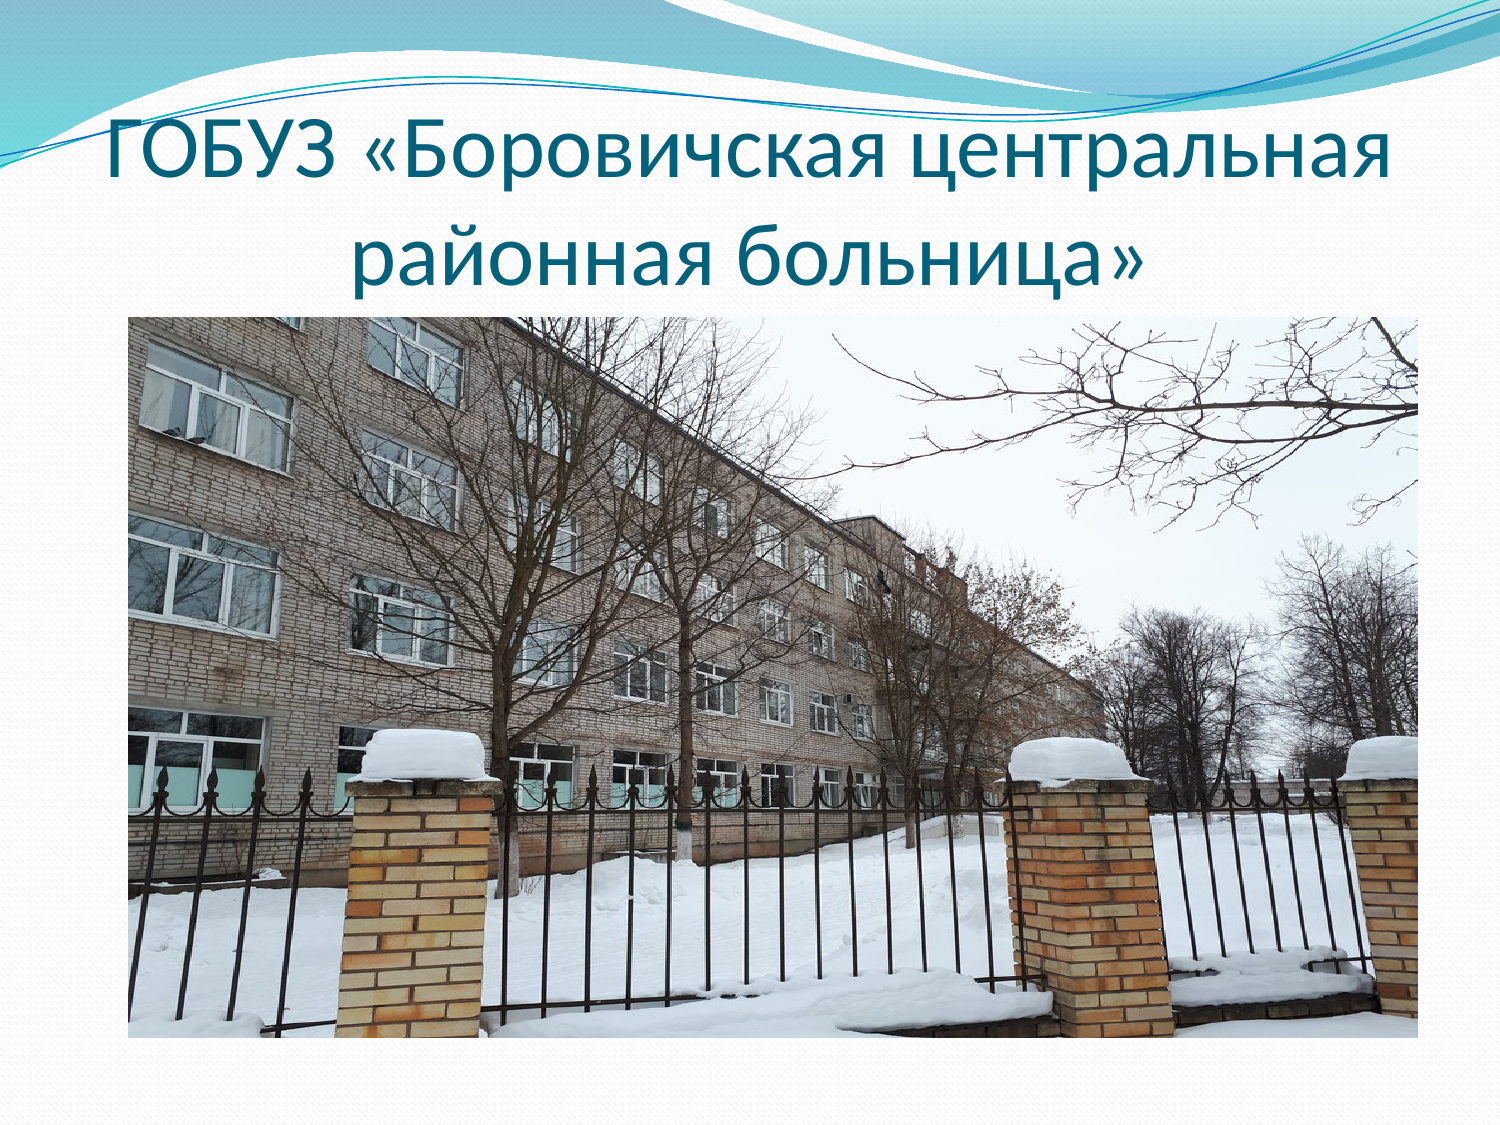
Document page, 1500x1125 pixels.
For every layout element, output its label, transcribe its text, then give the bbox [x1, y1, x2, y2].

title ГОБУЗ «Боровичская центральная районная больница» [75, 30, 1425, 303]
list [128, 317, 1419, 1038]
